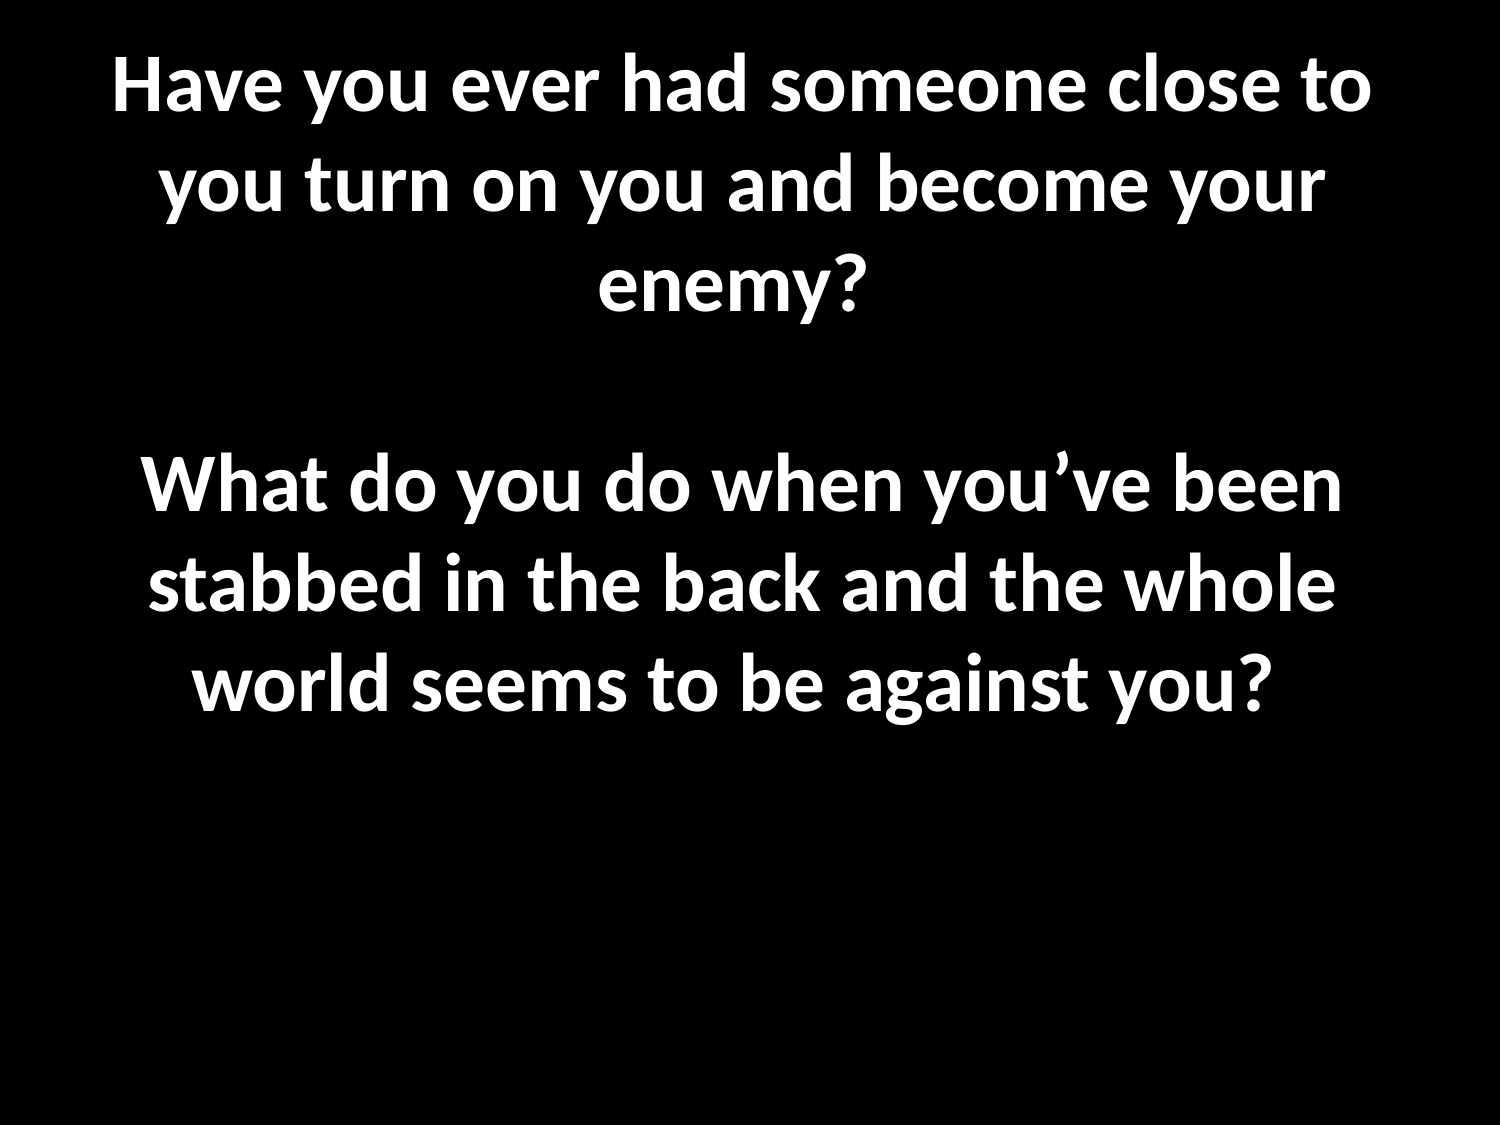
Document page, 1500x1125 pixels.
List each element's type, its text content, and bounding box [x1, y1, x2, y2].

text_box Have you ever had someone close to you turn on you and become your enemy? What do you do when you’ve been stabbed in the back and the whole world seems to be against you? [26, 20, 1461, 736]
